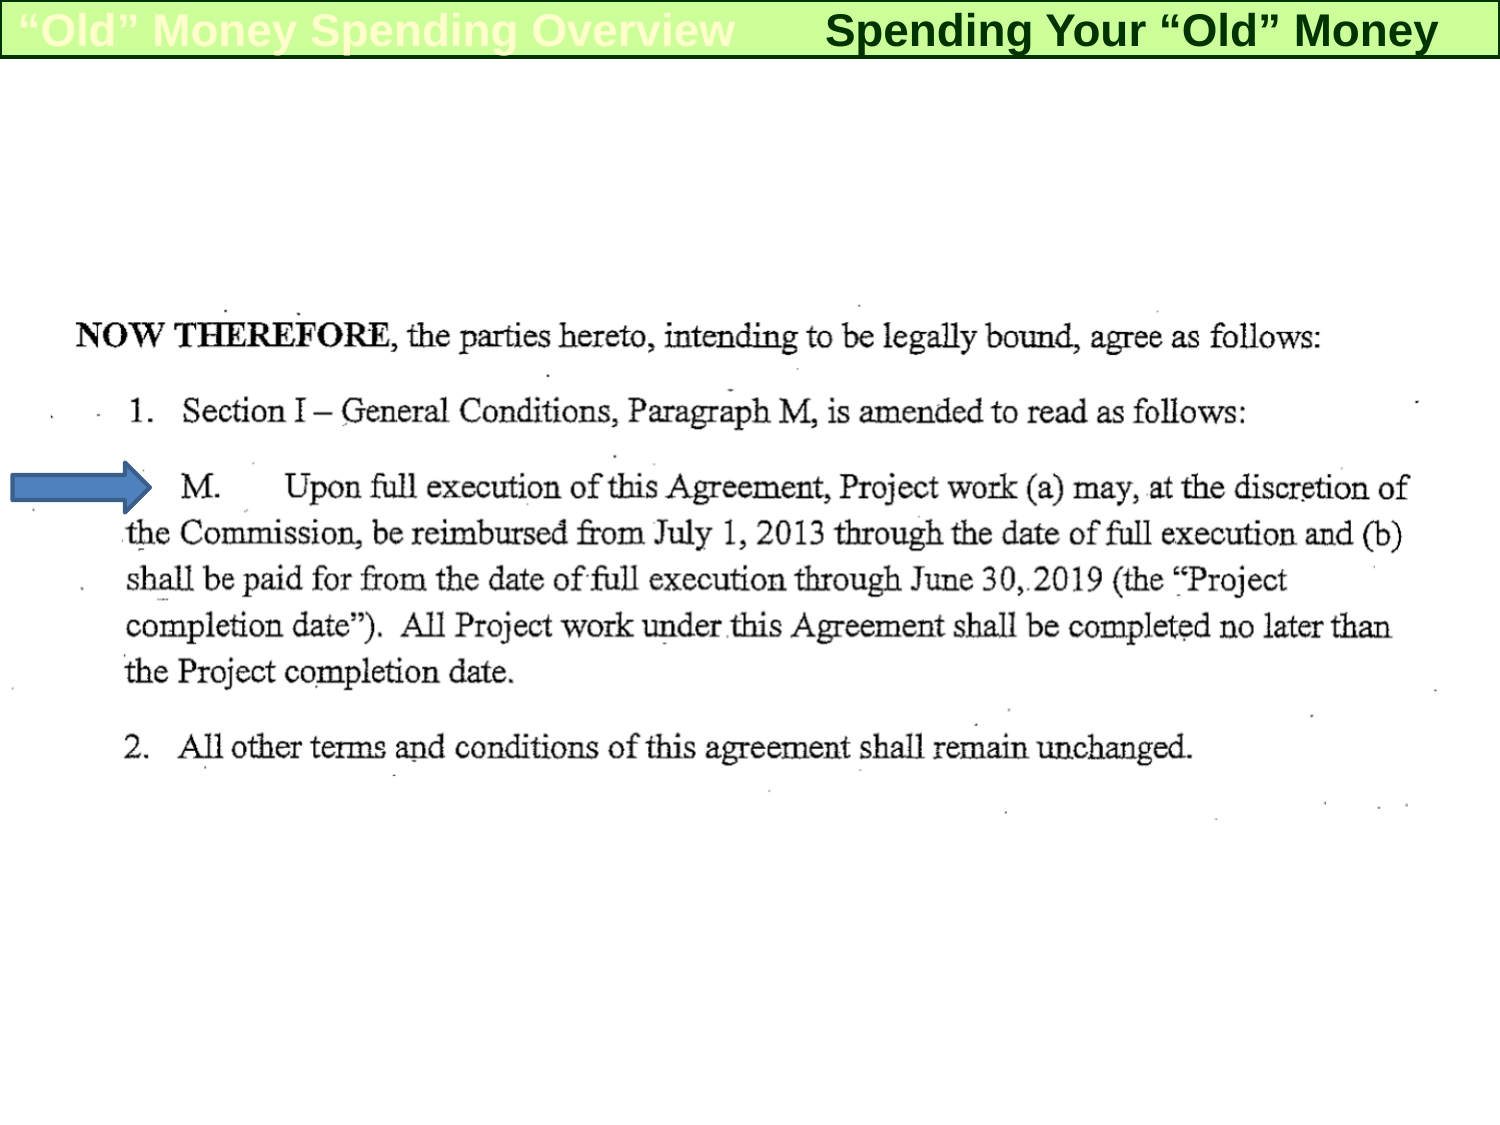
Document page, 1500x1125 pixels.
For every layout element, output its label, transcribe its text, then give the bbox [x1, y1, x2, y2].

text_box “Old” Money Spending Overview [0, 0, 754, 63]
picture [0, 304, 1497, 821]
text_box Spending Your “Old” Money [755, 0, 1500, 63]
